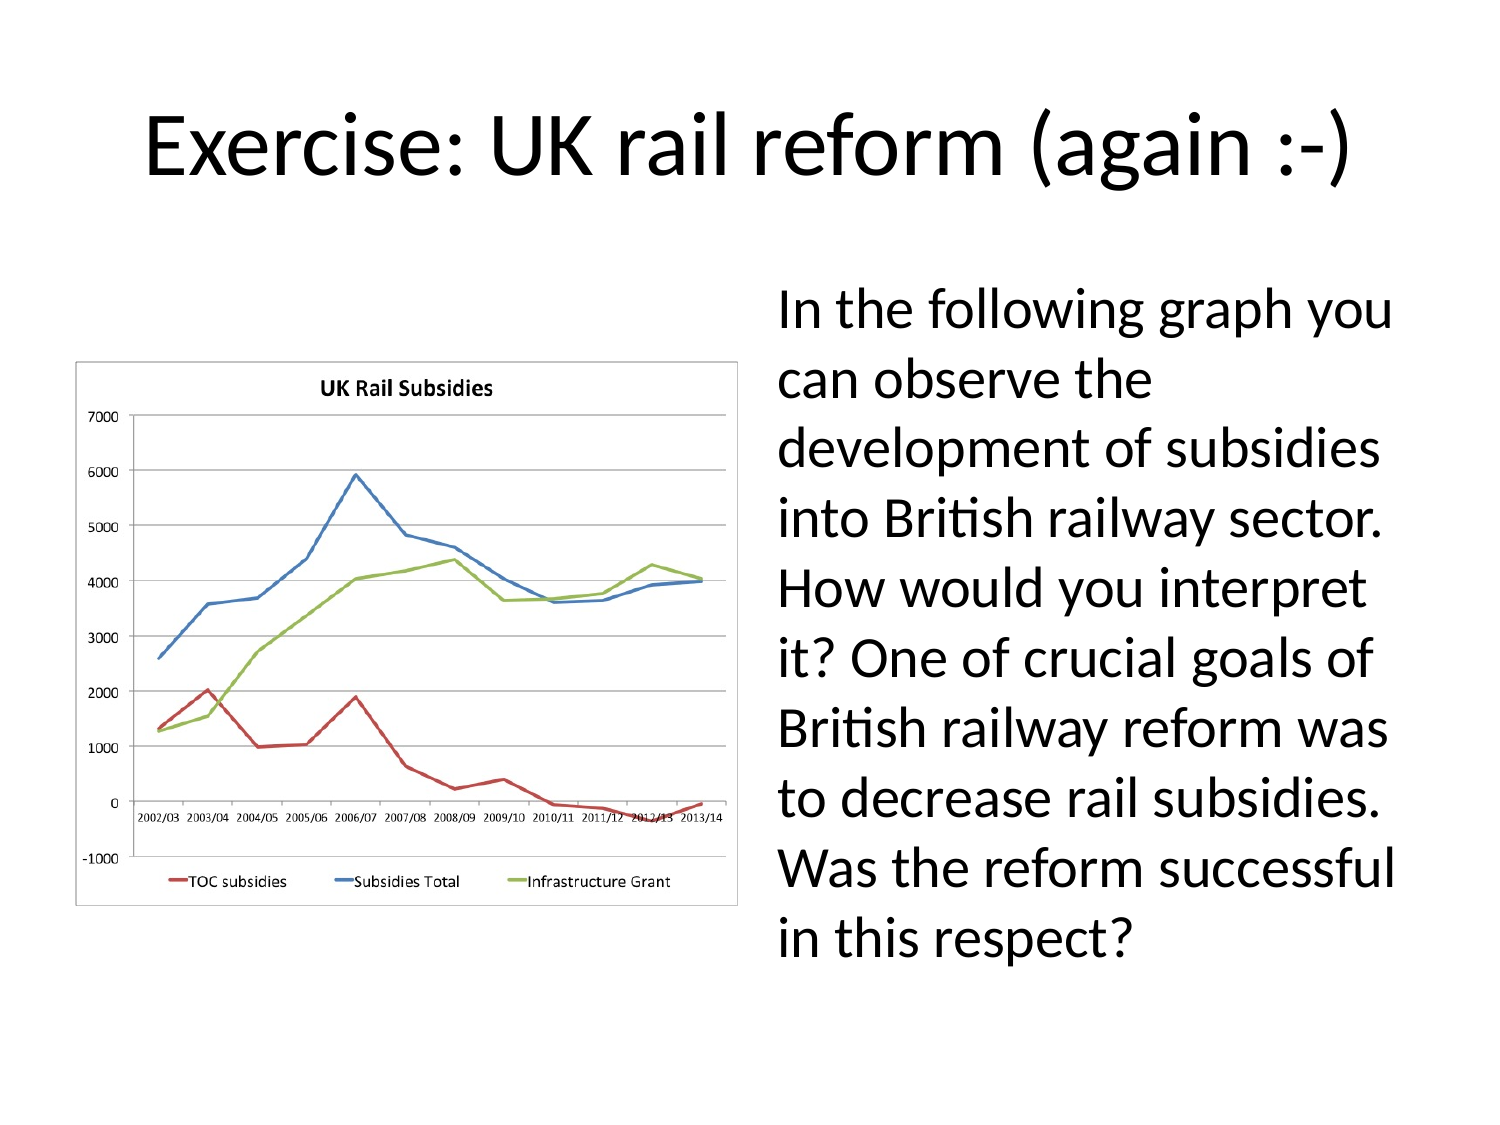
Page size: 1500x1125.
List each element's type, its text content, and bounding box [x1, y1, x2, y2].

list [74, 361, 738, 907]
list In the following graph you can observe the development of subsidies into British railway sector. How would you interpret it? One of crucial goals of British railway reform was to decrease rail subsidies. Was the reform successful in this respect? [762, 262, 1436, 1000]
title Exercise: UK rail reform (again :-) [75, 45, 1425, 233]
